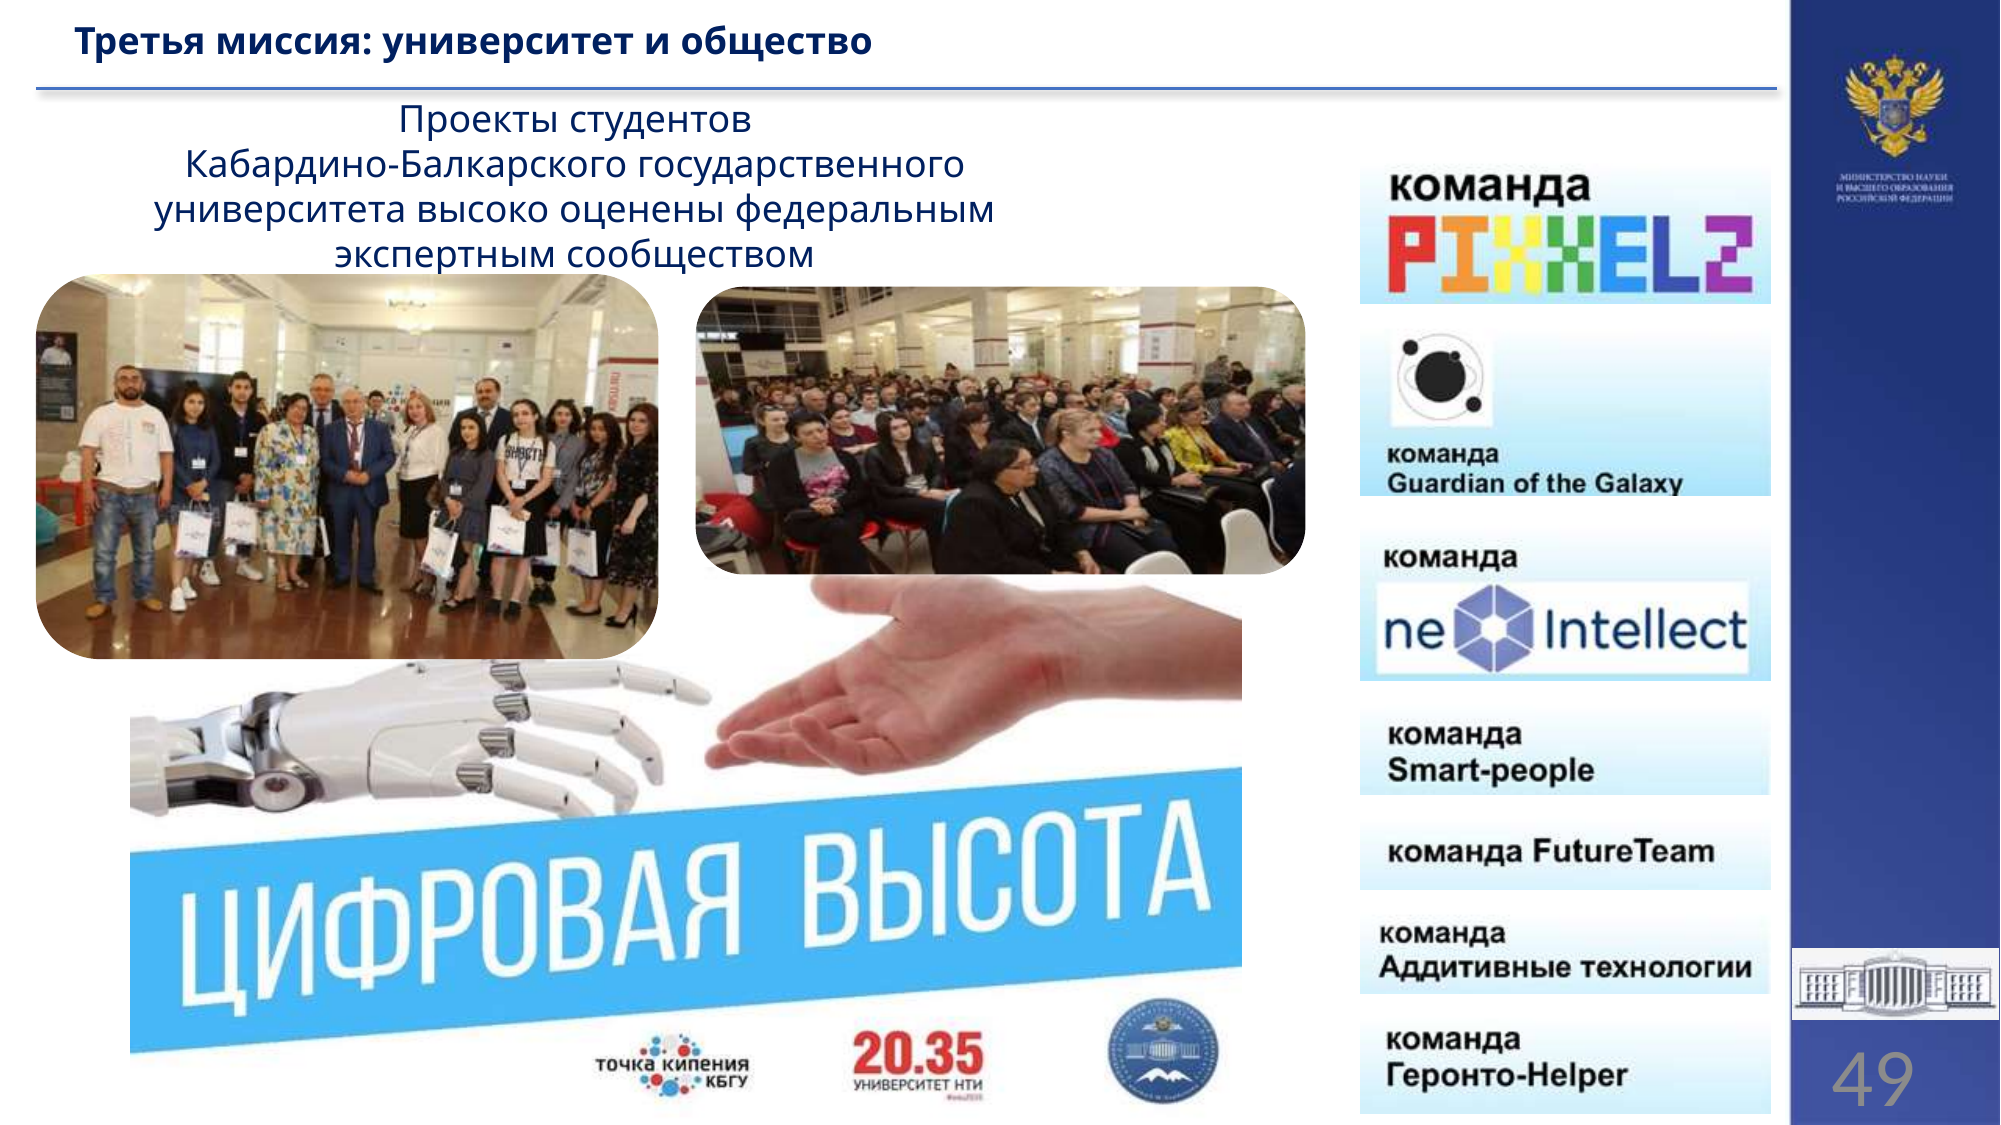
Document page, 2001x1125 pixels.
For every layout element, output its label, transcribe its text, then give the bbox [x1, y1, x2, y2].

text_box Третья миссия: университет и общество [59, 9, 1754, 70]
picture [35, 274, 1306, 1125]
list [1785, 0, 2000, 1125]
text_box Проекты студентов Кабардино-Балкарского государственного университета высоко оценены федеральным экспертным сообществом [99, 89, 1052, 285]
picture [1360, 139, 1771, 496]
picture [1792, 948, 1999, 1020]
text_box Проекты студентов Кабардино-Балкарского государственного университета высоко оценены федеральным экспертным сообществом [99, 84, 1052, 88]
picture [1360, 501, 1771, 1114]
